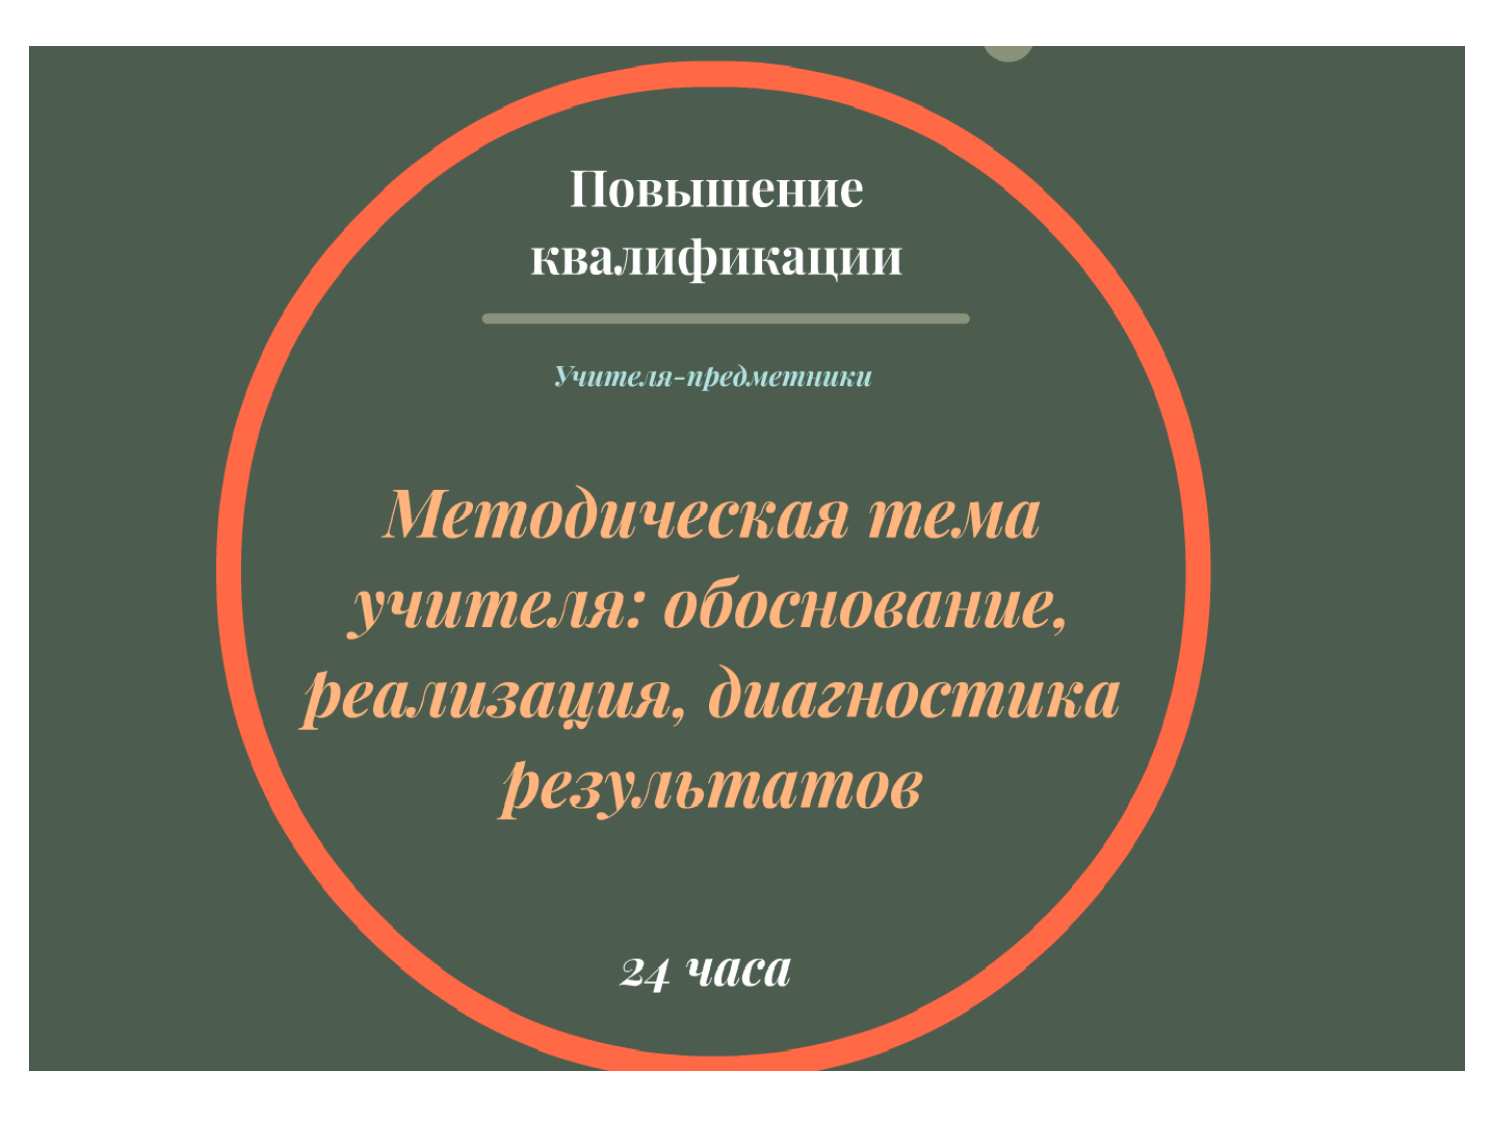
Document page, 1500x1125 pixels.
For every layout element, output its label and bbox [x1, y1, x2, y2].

picture [29, 45, 1465, 1071]
